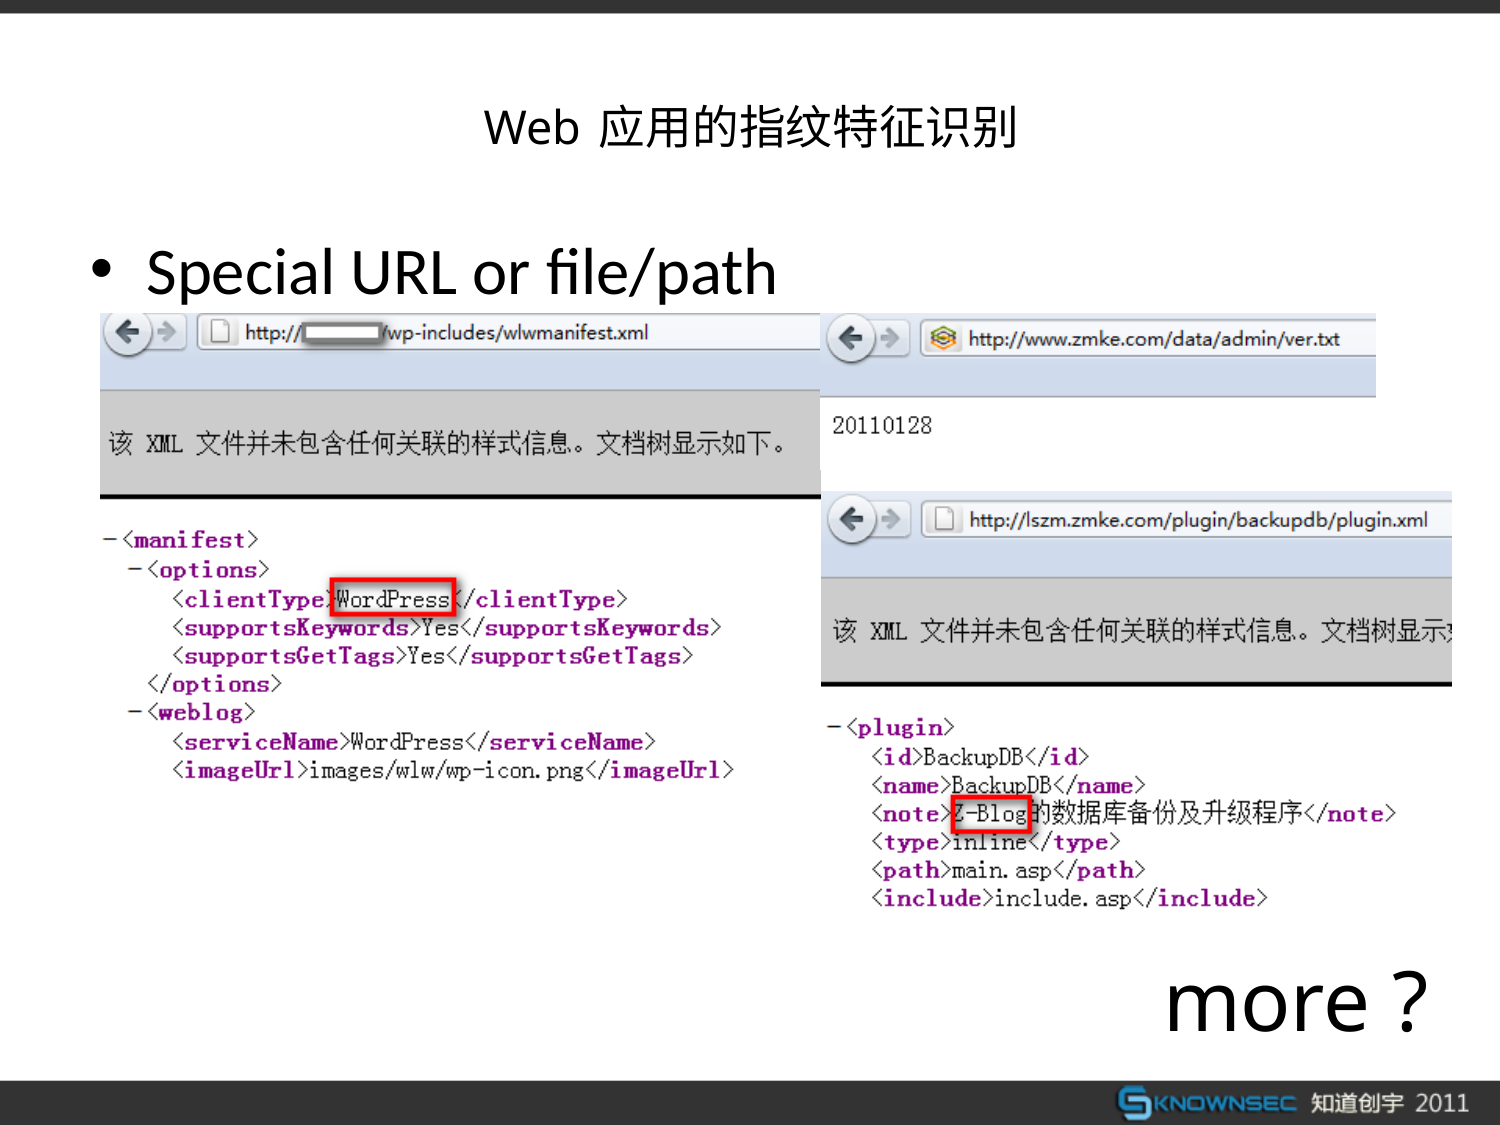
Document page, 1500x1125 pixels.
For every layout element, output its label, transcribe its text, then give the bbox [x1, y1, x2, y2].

list Special URL or file/path [74, 219, 1425, 963]
picture [0, 0, 1500, 1125]
text_box more ? [1148, 940, 1444, 1056]
title Web 应用的指纹特征识别 [76, 90, 1427, 218]
